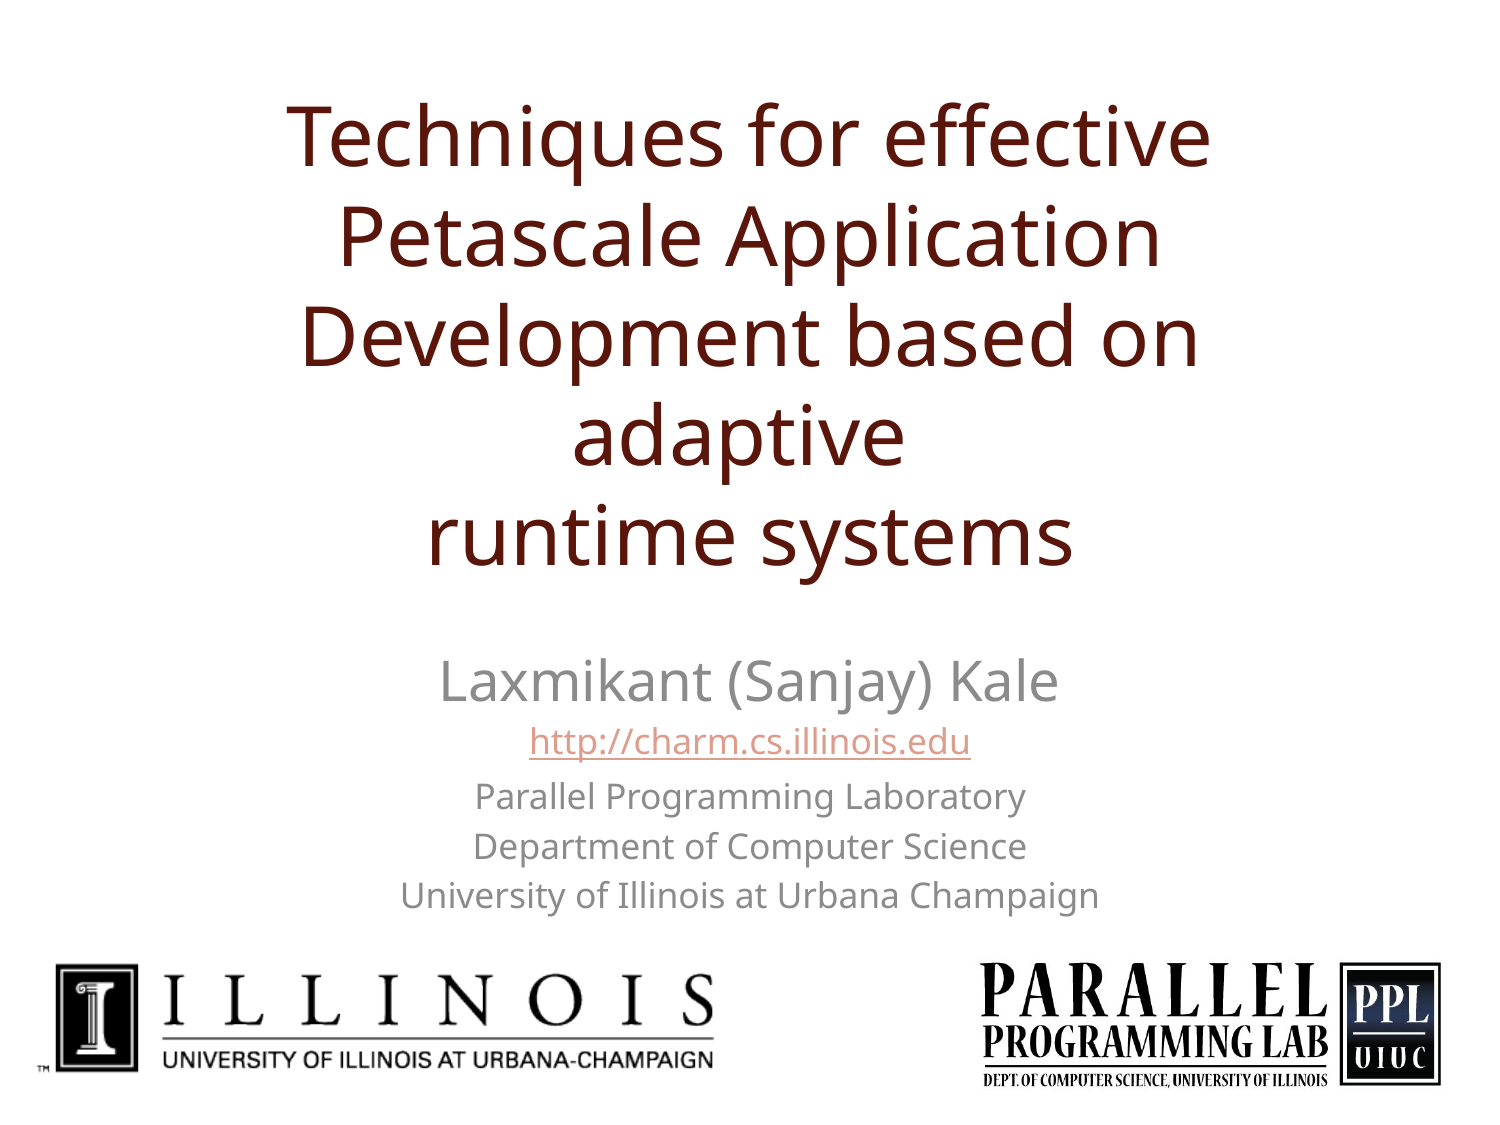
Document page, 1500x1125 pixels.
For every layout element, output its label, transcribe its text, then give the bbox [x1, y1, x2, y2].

title Techniques for effective Petascale Application Development based on adaptive runtime systems [112, 75, 1388, 591]
subtitle Laxmikant (Sanjay) Kale http://charm.cs.illinois.edu Parallel Programming Laboratory Department of Computer Science University of Illinois at Urbana Champaign [225, 637, 1275, 925]
picture [974, 953, 1450, 1093]
picture [36, 961, 717, 1076]
